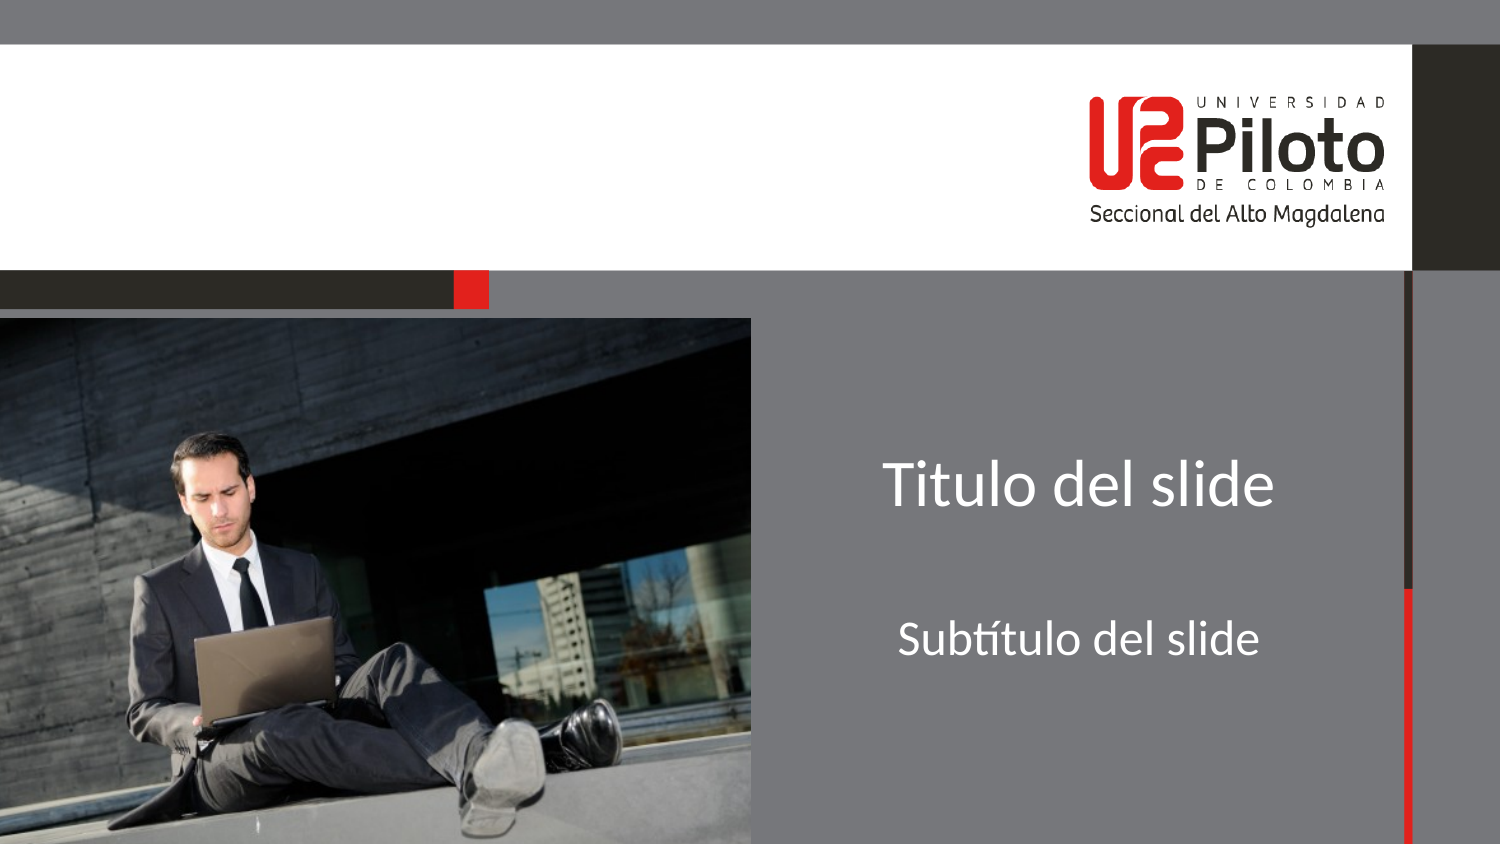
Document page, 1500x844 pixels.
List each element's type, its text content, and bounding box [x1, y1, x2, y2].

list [0, 318, 752, 844]
picture [0, 0, 1500, 844]
subtitle Subtítulo del slide [847, 598, 1311, 724]
title Titulo del slide [797, 412, 1361, 547]
